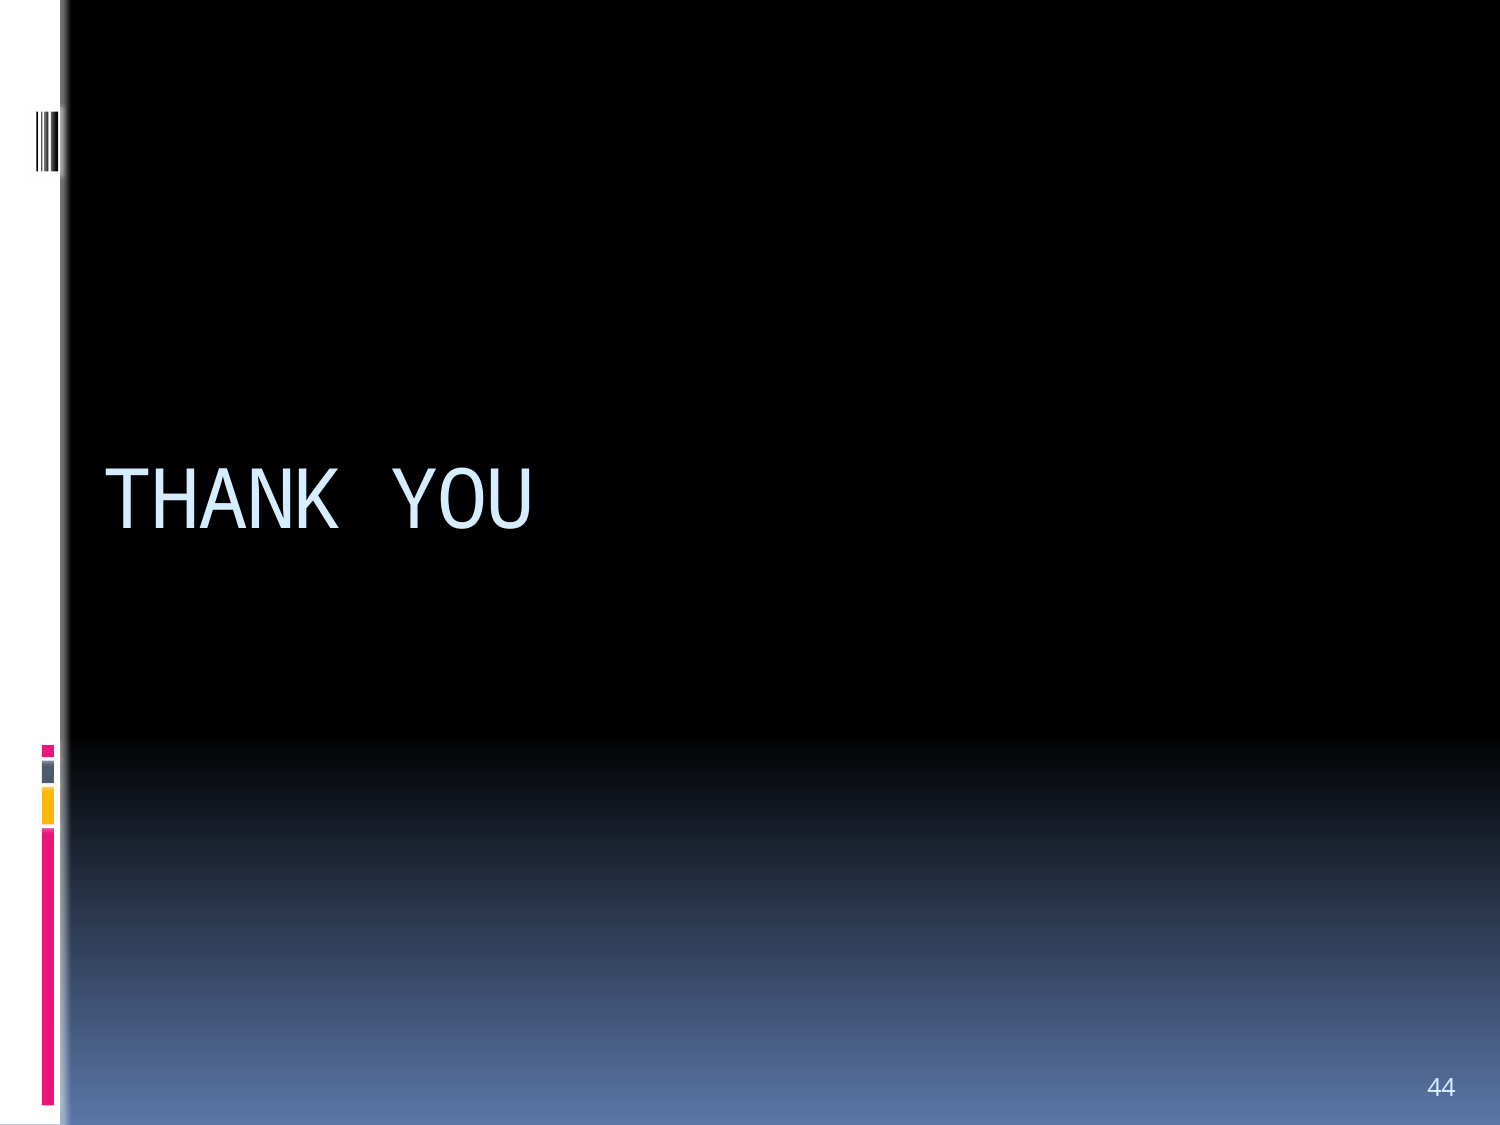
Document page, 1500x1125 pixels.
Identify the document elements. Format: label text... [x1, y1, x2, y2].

title THANK YOU [87, 437, 1438, 625]
slide_number 44 [1412, 1052, 1488, 1113]
